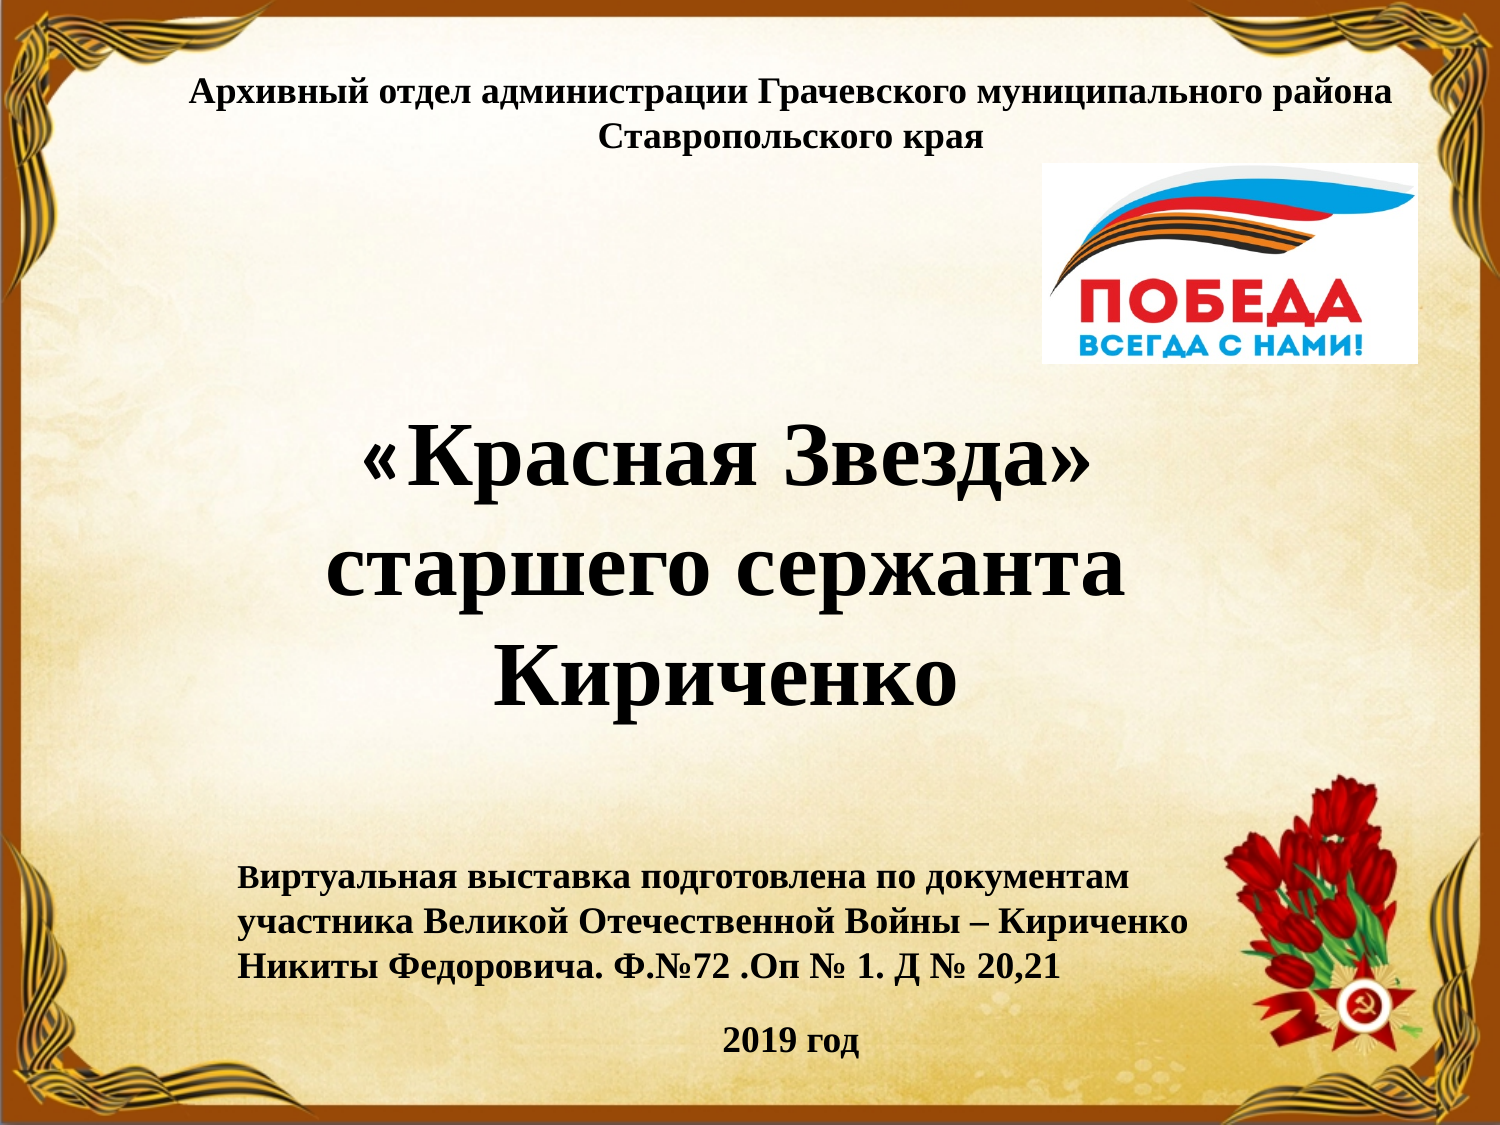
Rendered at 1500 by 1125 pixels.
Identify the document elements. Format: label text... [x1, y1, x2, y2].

text_box Архивный отдел администрации Грачевского муниципального района Ставропольского края [82, 58, 1500, 164]
text_box 2019 год [679, 1007, 903, 1068]
picture [0, 0, 1500, 1125]
text_box «Красная Звезда» старшего сержанта Кириченко [257, 386, 1196, 732]
text_box Виртуальная выставка подготовлена по документам участника Великой Отечественной Войны – Кириченко Никиты Федоровича. Ф.№72 .Оп № 1. Д № 20,21 [222, 843, 1231, 994]
